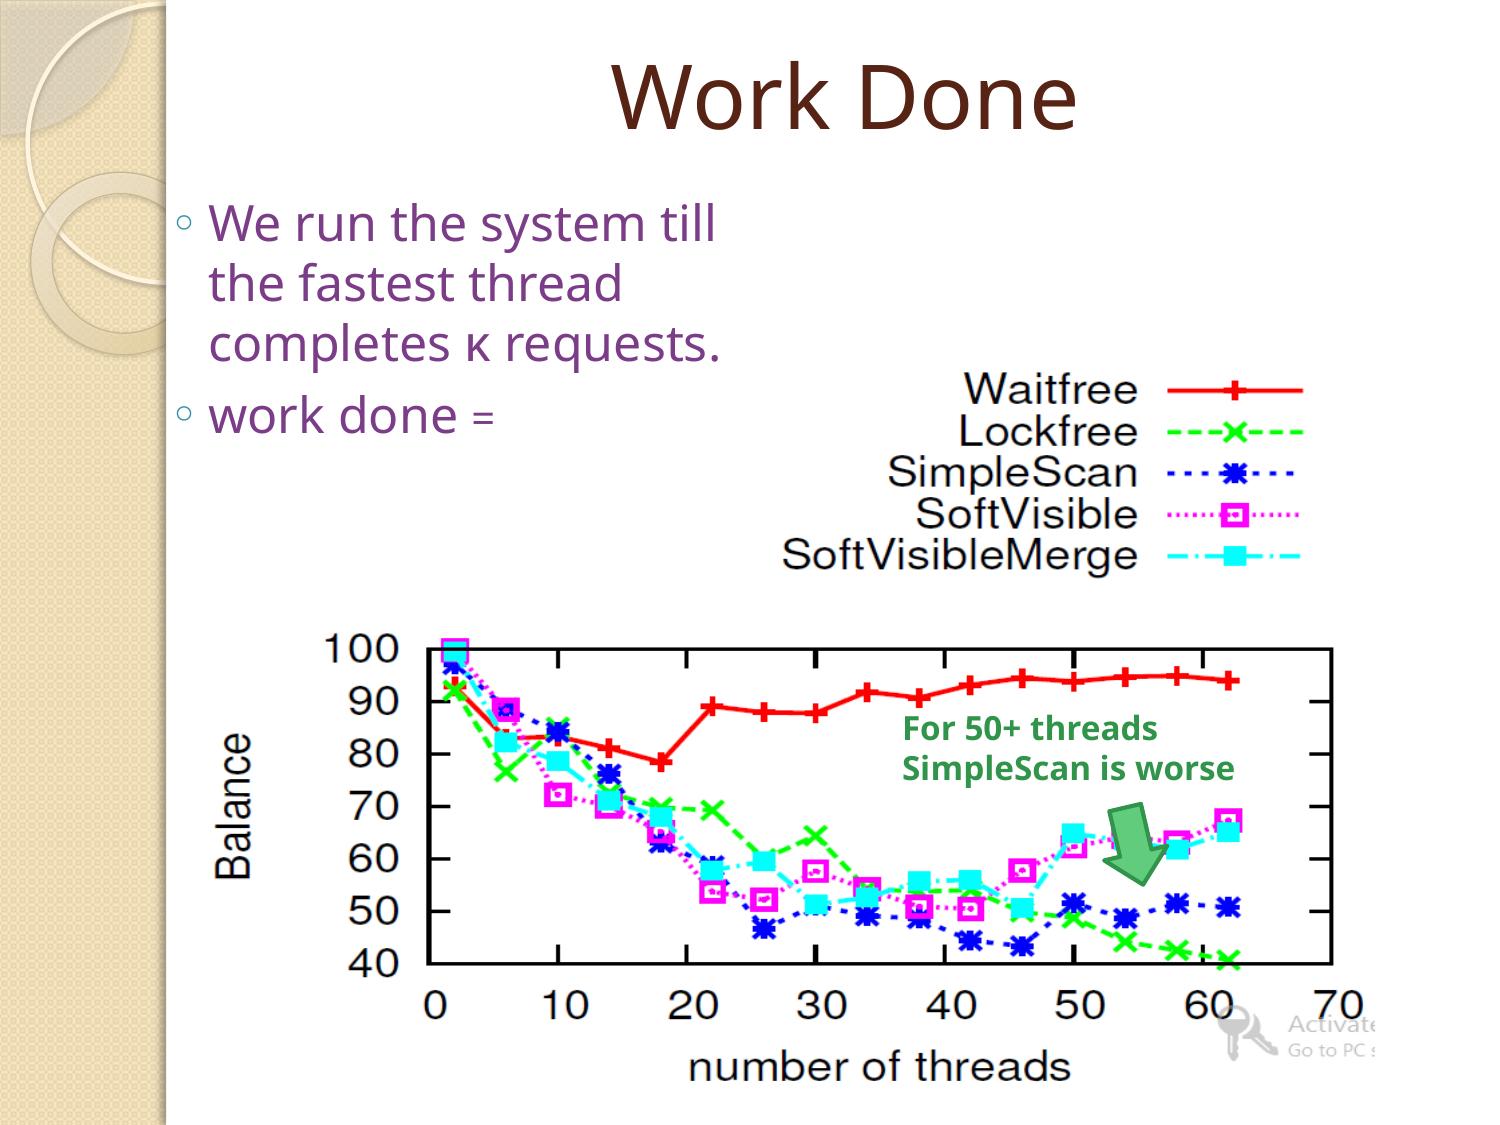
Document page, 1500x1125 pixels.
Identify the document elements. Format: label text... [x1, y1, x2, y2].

title Work Done [230, 0, 1461, 188]
picture [202, 362, 1376, 1088]
